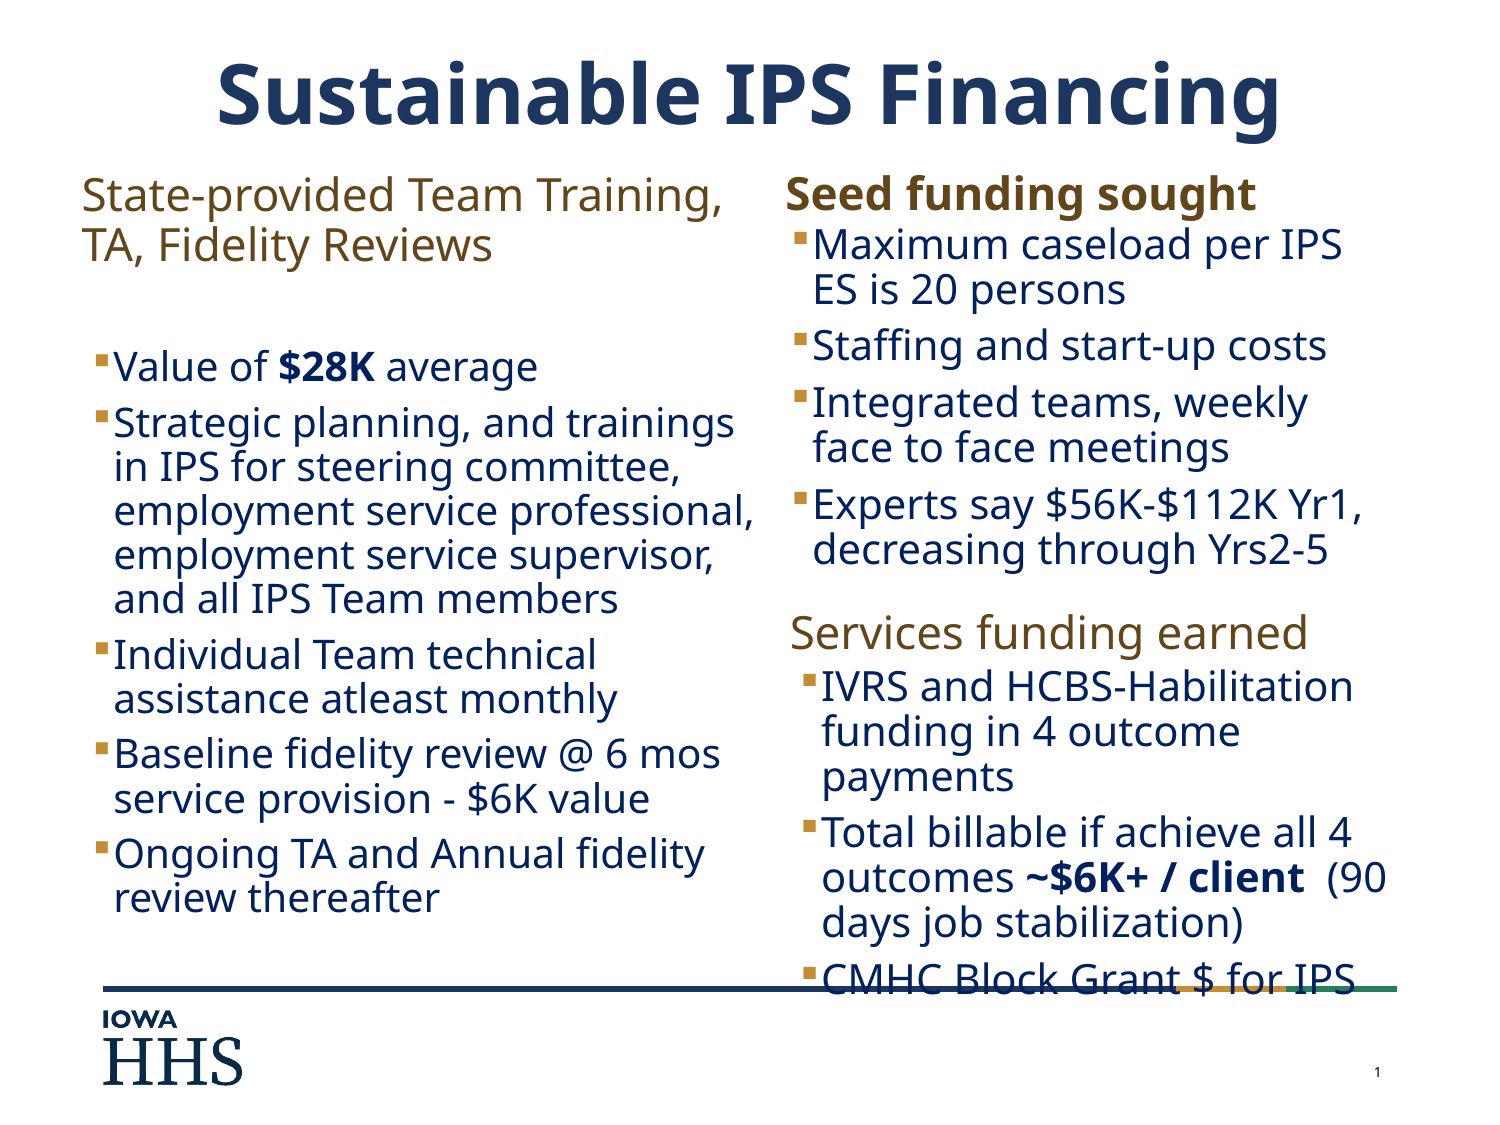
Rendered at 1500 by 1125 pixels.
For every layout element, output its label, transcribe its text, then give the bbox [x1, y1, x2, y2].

text_box Maximum caseload per IPS ES is 20 persons Staffing and start-up costs Integrated teams, weekly face to face meetings Experts say $56K-$112K Yr1, decreasing through Yrs2-5 [776, 215, 1398, 578]
slide_number 1 [1059, 1042, 1397, 1103]
picture [103, 1010, 242, 1086]
text_box Seed funding sought [770, 156, 1430, 282]
text_box State-provided Team Training, TA, Fidelity Reviews [66, 164, 771, 339]
text_box Value of $28K average Strategic planning, and trainings in IPS for steering committee, employment service professional, employment service supervisor, and all IPS Team members Individual Team technical assistance atleast monthly Baseline fidelity review @ 6 mos service provision - $6K value Ongoing TA and Annual fidelity review thereafter [77, 338, 780, 977]
list Services funding earned [774, 602, 1434, 1028]
title Sustainable IPS Financing [75, 50, 1425, 145]
text_box IVRS and HCBS-Habilitation funding in 4 outcome payments Total billable if achieve all 4 outcomes ~$6K+ / client (90 days job stabilization) CMHC Block Grant $ for IPS [785, 657, 1407, 983]
